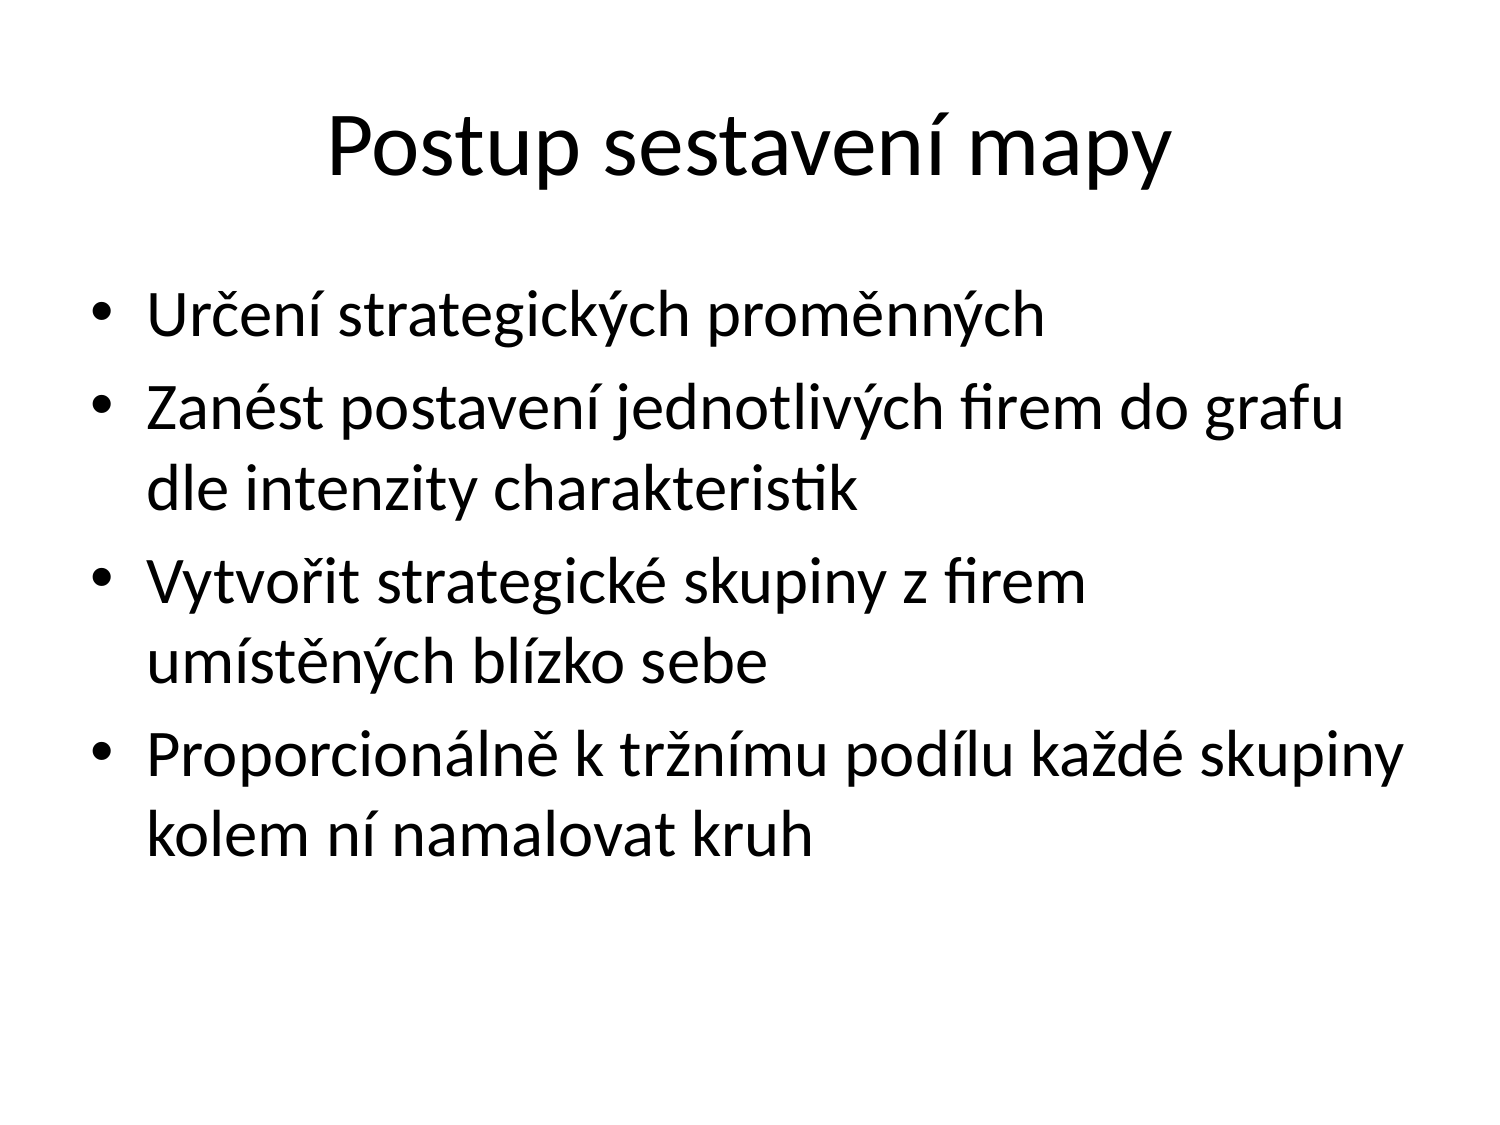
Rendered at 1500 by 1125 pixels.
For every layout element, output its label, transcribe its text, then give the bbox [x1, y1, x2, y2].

title Postup sestavení mapy [75, 45, 1425, 233]
list Určení strategických proměnných Zanést postavení jednotlivých firem do grafu dle intenzity charakteristik Vytvořit strategické skupiny z firem umístěných blízko sebe Proporcionálně k tržnímu podílu každé skupiny kolem ní namalovat kruh [75, 262, 1425, 1005]
